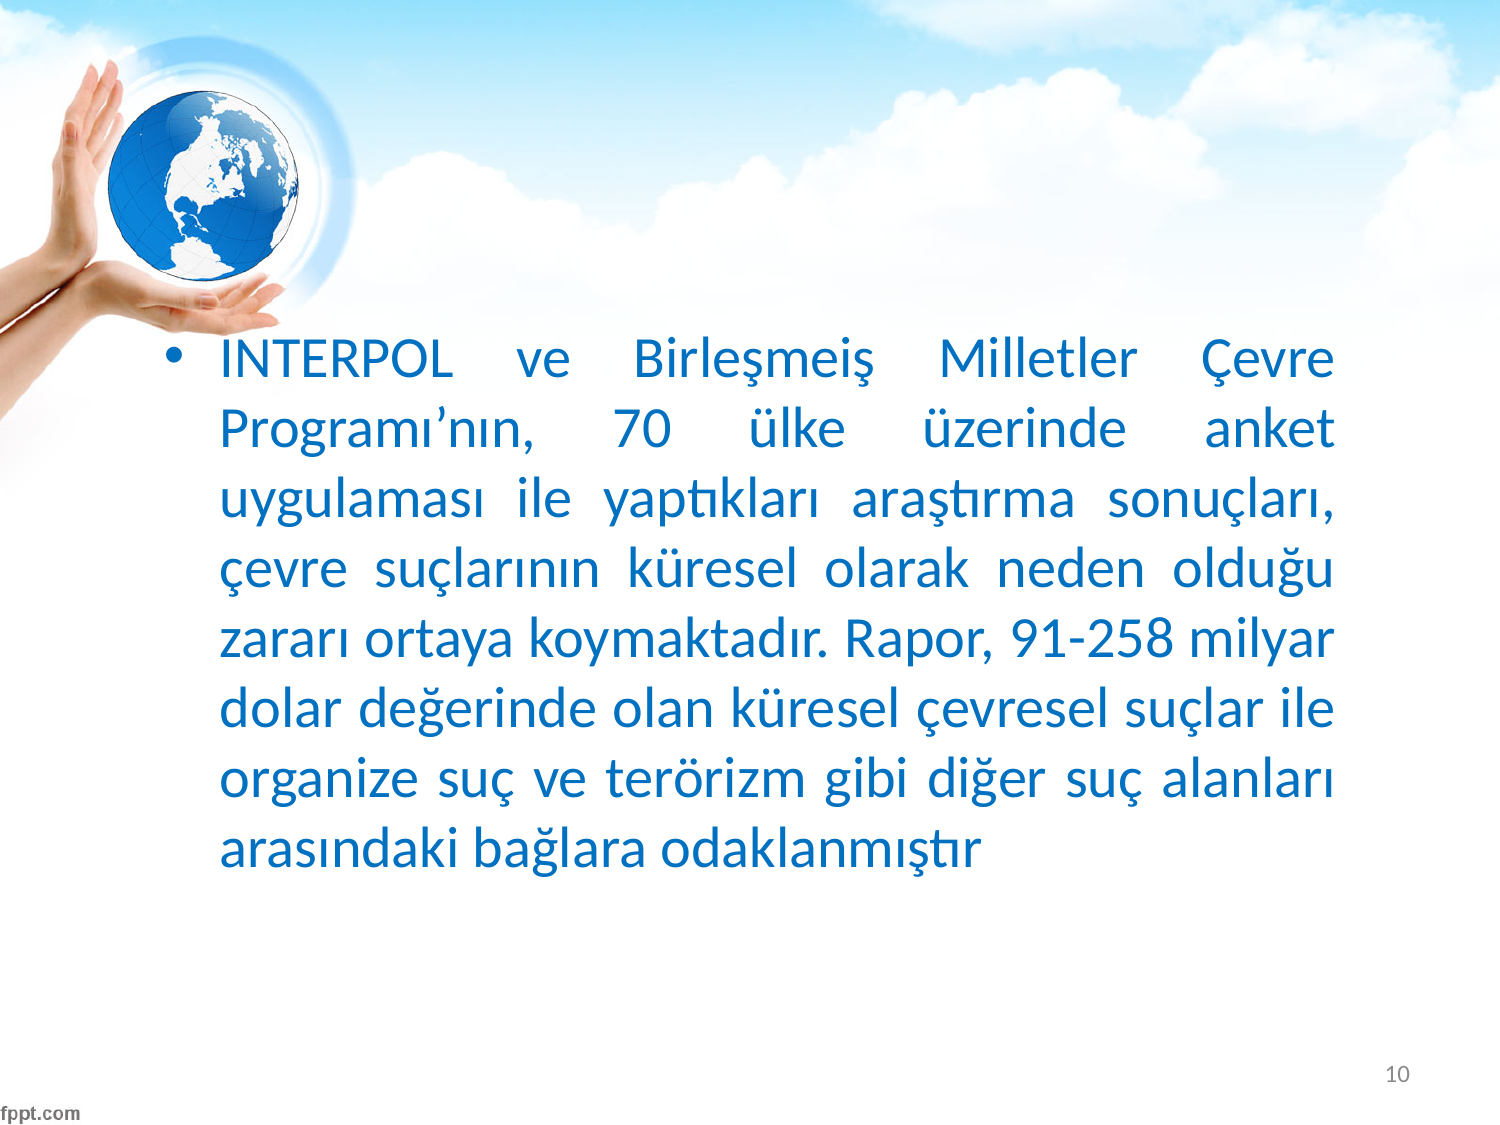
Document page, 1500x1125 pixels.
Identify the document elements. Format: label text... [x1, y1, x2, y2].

picture [0, 0, 1500, 1125]
list INTERPOL ve Birleşmeiş Milletler Çevre Programı’nın, 70 ülke üzerinde anket uygulaması ile yaptıkları araştırma sonuçları, çevre suçlarının küresel olarak neden olduğu zararı ortaya koymaktadır. Rapor, 91-258 milyar dolar değerinde olan küresel çevresel suçlar ile organize suç ve terörizm gibi diğer suç alanları arasındaki bağlara odaklanmıştır [148, 311, 1352, 964]
slide_number 10 [1074, 1042, 1425, 1103]
